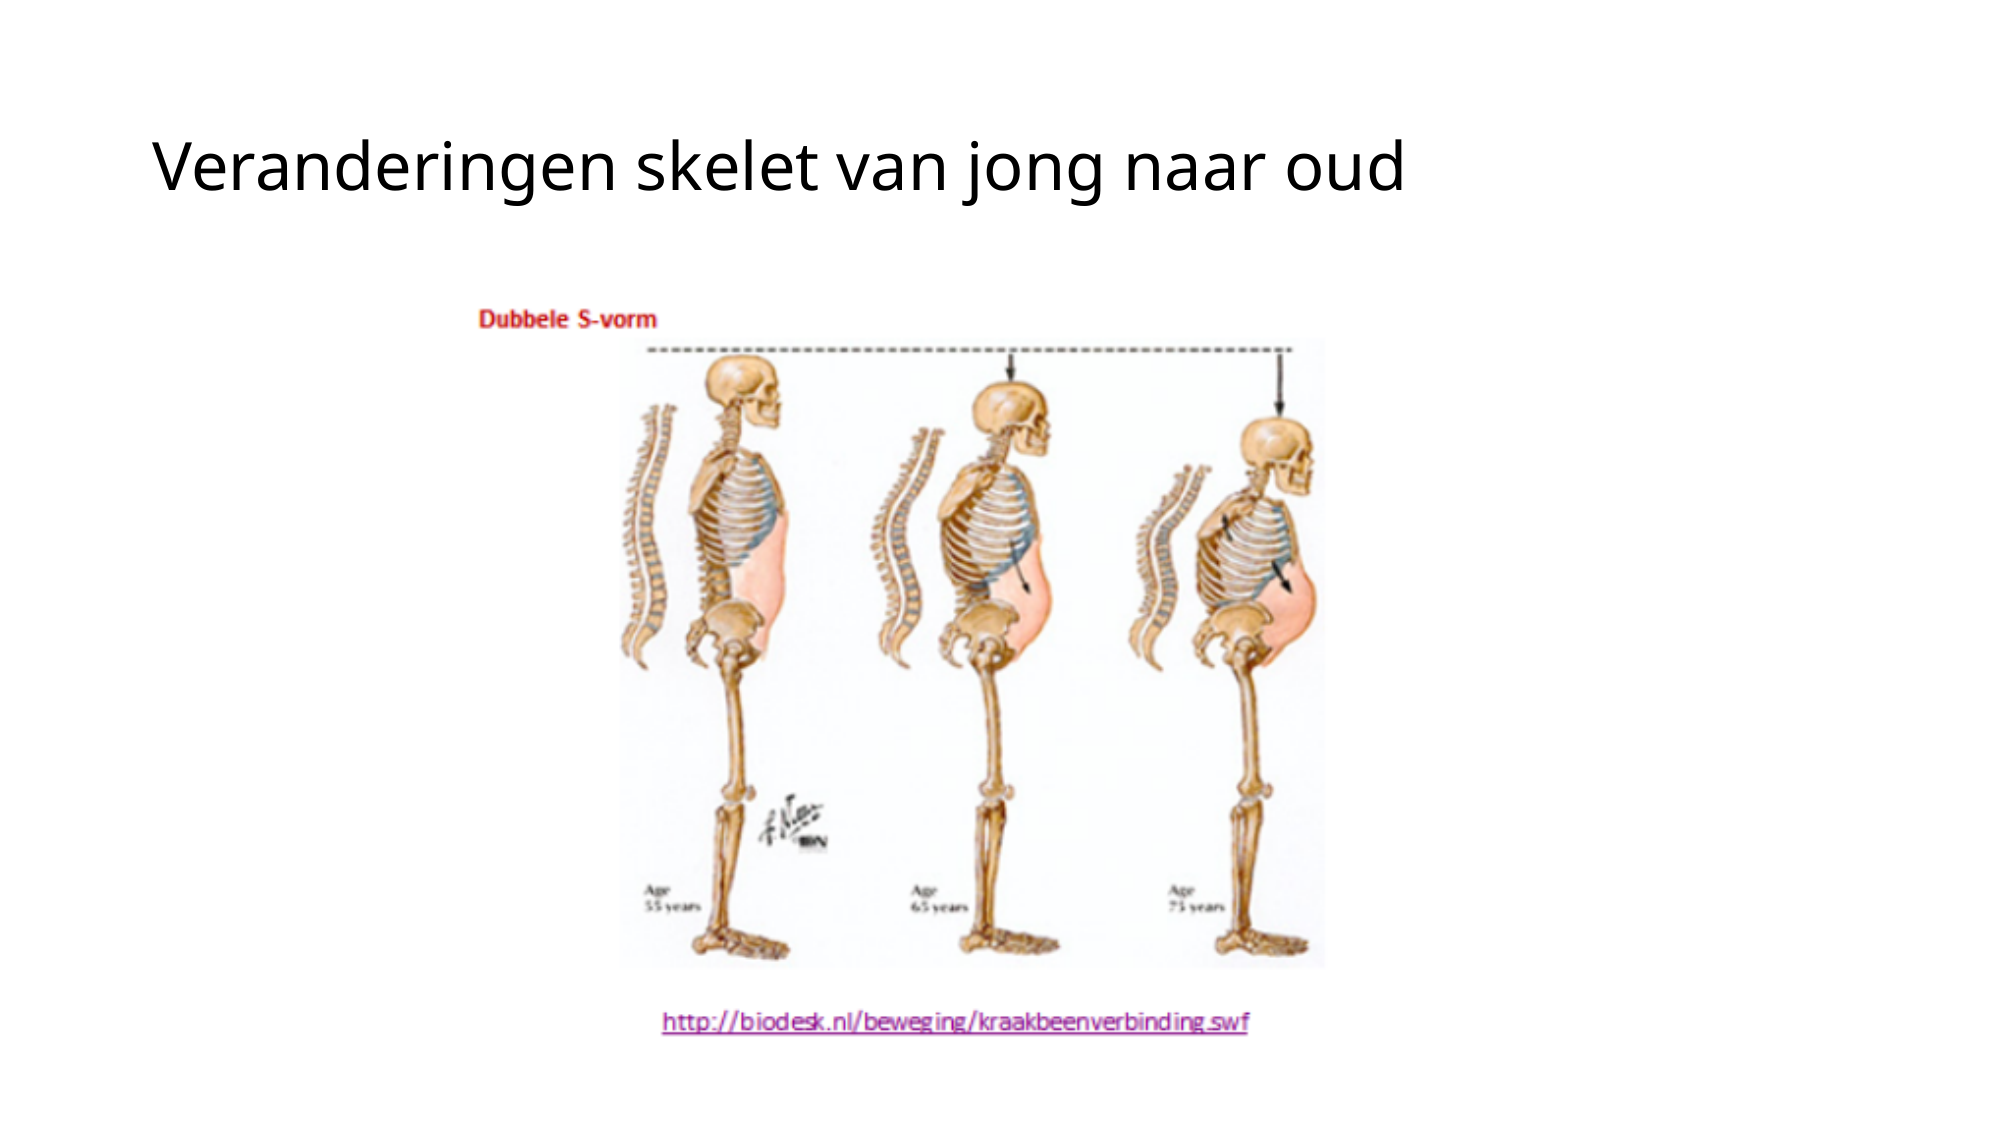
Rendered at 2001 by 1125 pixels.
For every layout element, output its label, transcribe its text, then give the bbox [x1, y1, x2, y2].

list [410, 221, 1545, 1125]
title Veranderingen skelet van jong naar oud [137, 59, 1863, 278]
